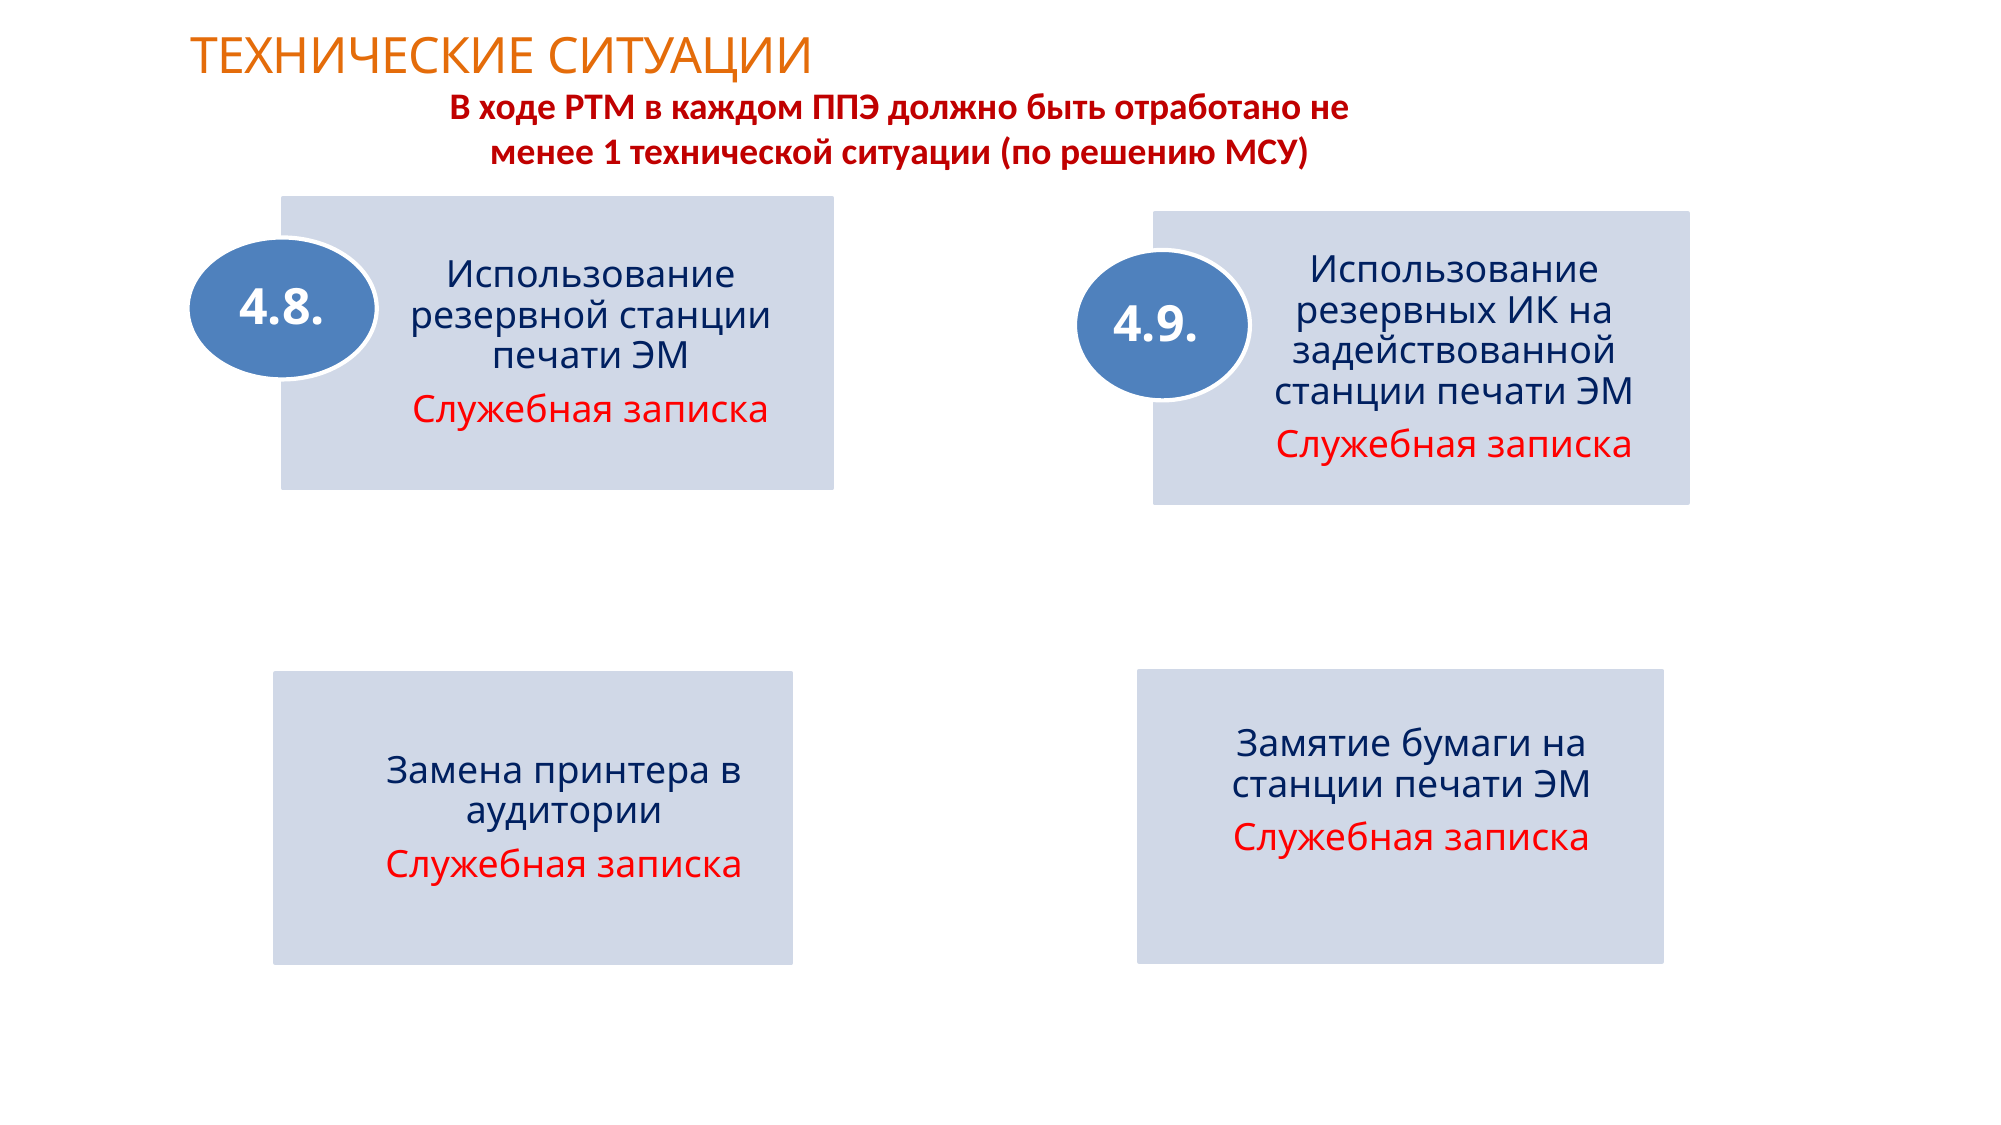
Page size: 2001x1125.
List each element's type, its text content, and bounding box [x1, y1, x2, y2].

text_box В ходе РТМ в каждом ППЭ должно быть отработано не менее 1 технической ситуации (по решению МСУ) [399, 74, 1400, 180]
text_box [1138, 670, 1663, 962]
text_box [1154, 212, 1693, 504]
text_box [1074, 249, 1251, 401]
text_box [275, 672, 792, 964]
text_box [187, 237, 377, 380]
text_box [282, 197, 833, 489]
title ТЕХНИЧЕСКИЕ СИТУАЦИИ [49, 0, 953, 148]
